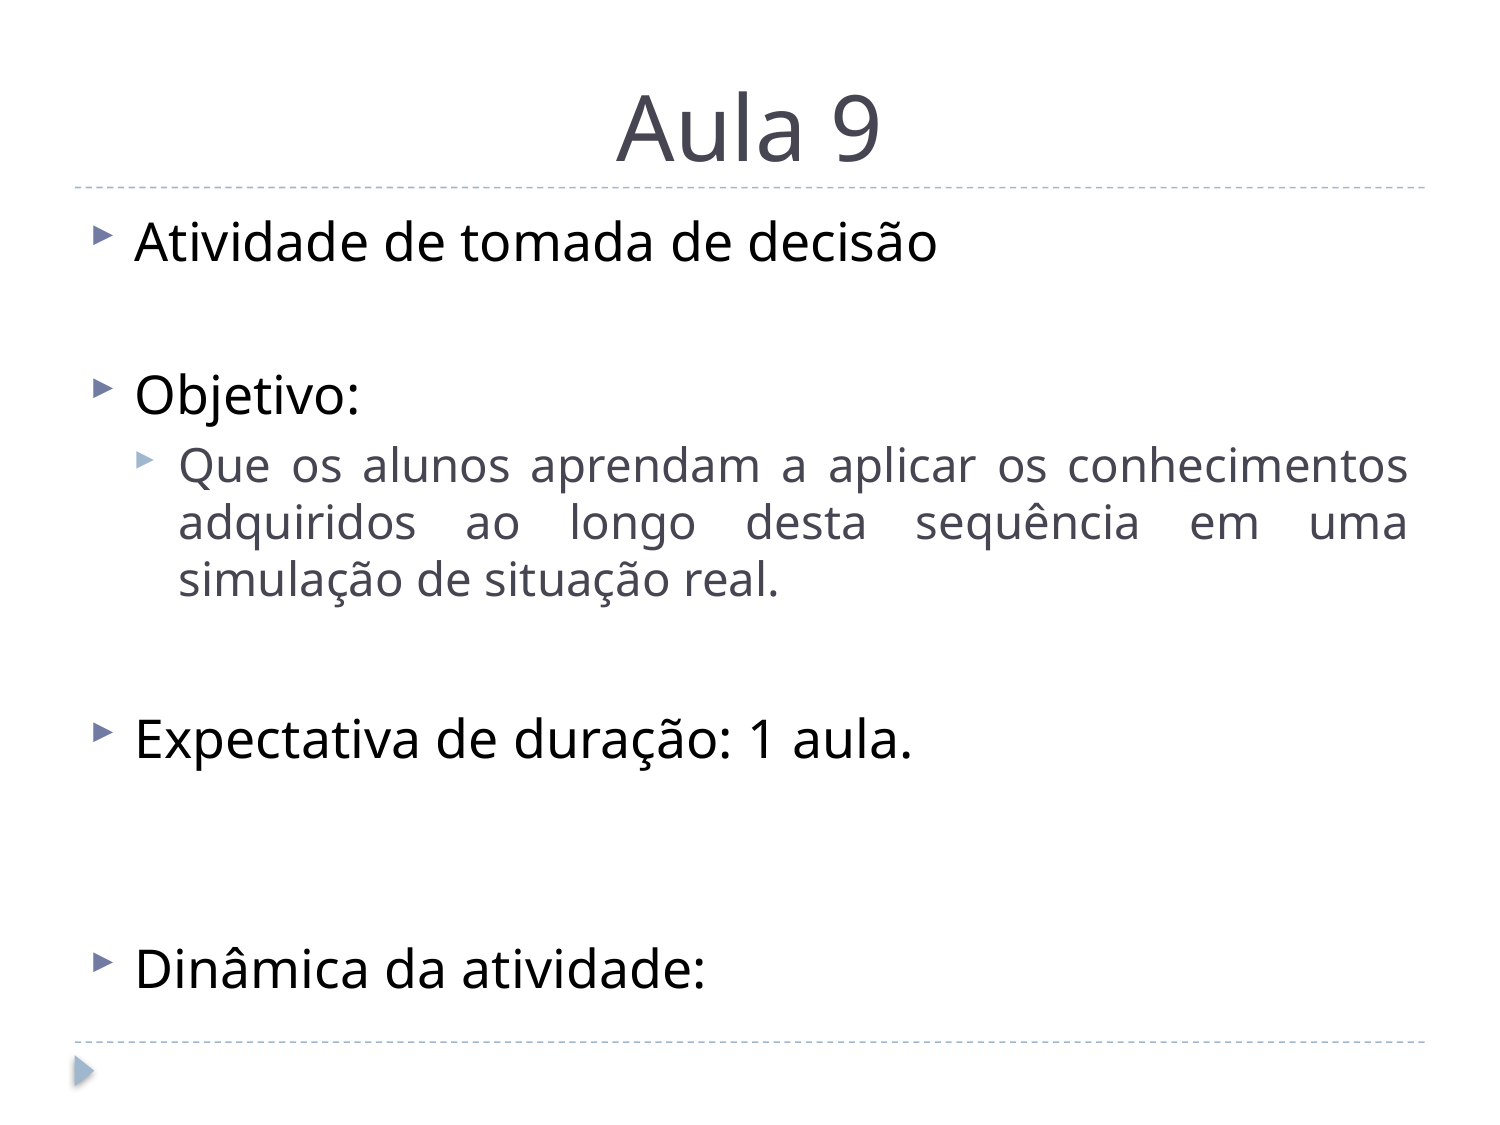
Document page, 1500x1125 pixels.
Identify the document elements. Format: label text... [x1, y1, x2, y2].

title Aula 9 [75, 24, 1425, 188]
list Atividade de tomada de decisão Objetivo: Que os alunos aprendam a aplicar os conhecimentos adquiridos ao longo desta sequência em uma simulação de situação real. Expectativa de duração: 1 aula. Dinâmica da atividade: [75, 200, 1425, 1010]
